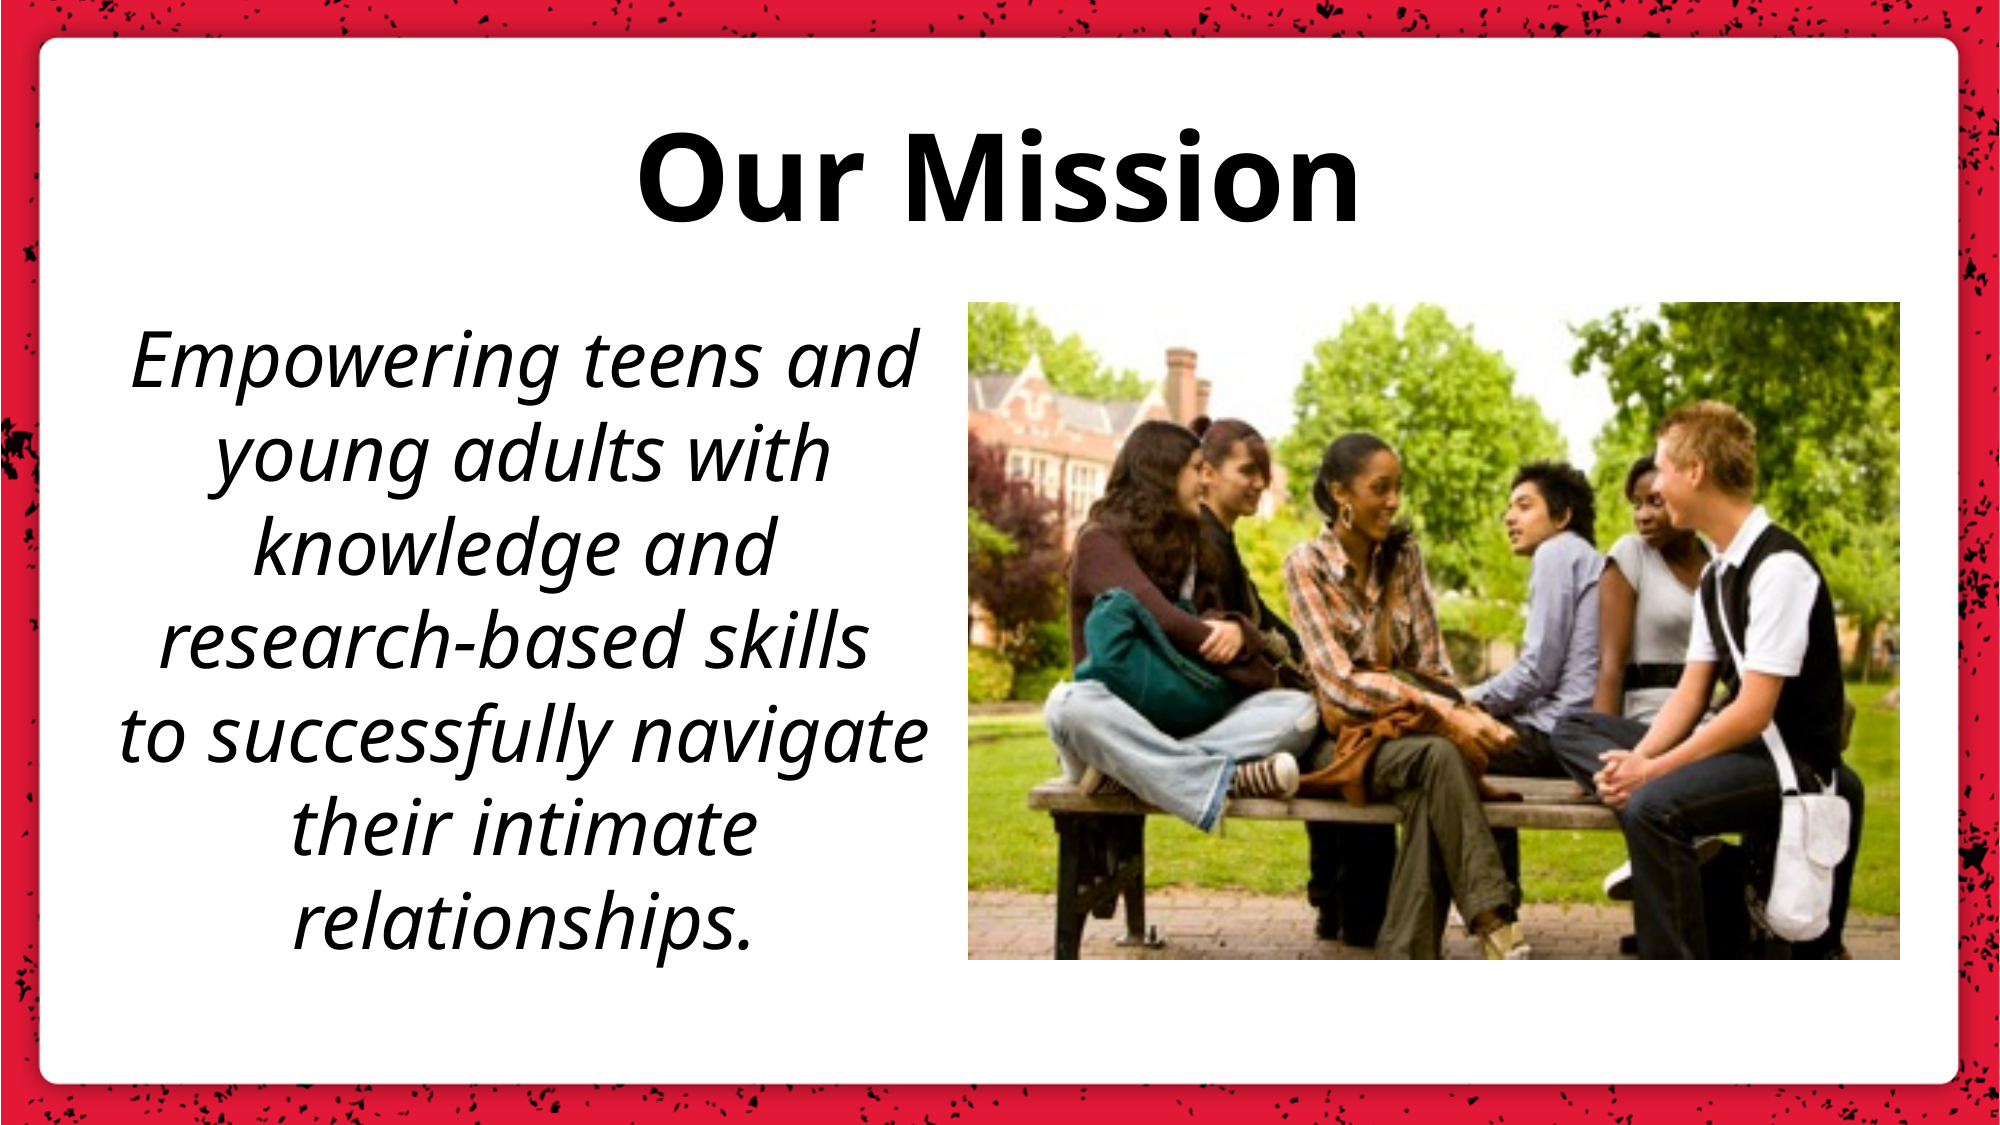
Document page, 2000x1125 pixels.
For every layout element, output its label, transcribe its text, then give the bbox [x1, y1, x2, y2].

list Empowering teens and young adults with knowledge and research-based skills to successfully navigate their intimate relationships. [99, 302, 951, 1005]
picture [0, 0, 2000, 1125]
title Our Mission [99, 78, 1900, 266]
